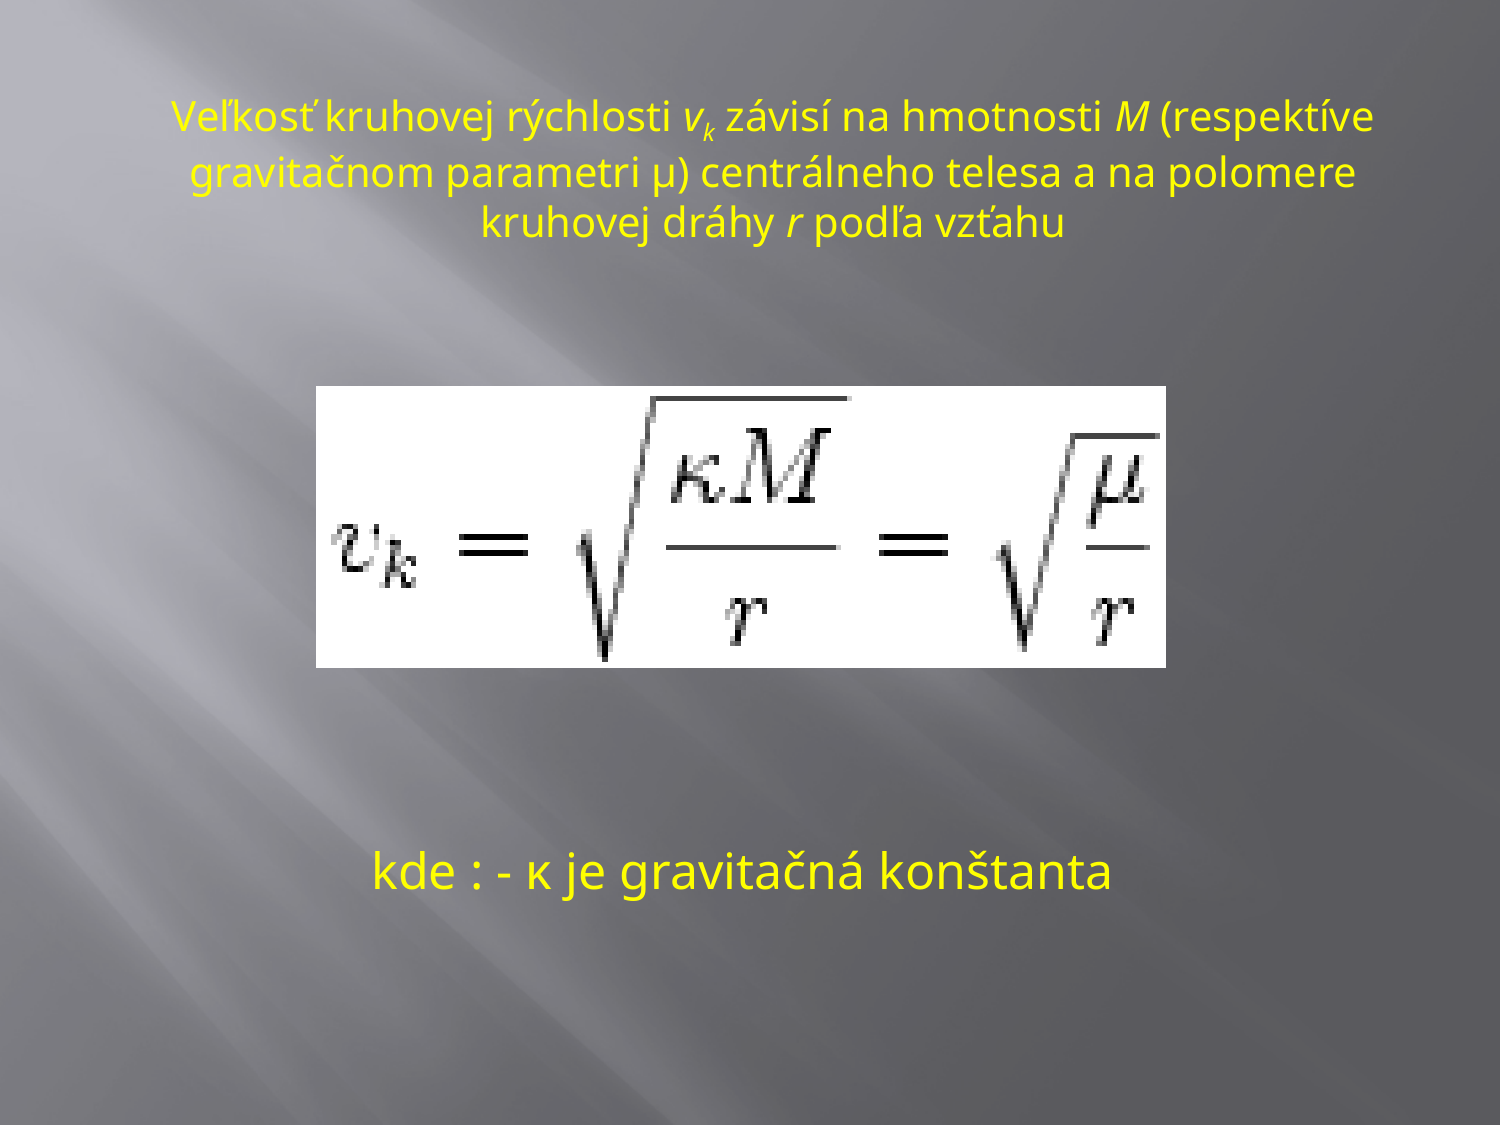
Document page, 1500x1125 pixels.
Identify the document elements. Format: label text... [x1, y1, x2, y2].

text_box Veľkosť kruhovej rýchlosti vk závisí na hmotnosti M (respektíve gravitačnom parametri μ) centrálneho telesa a na polomere kruhovej dráhy r podľa vzťahu [105, 82, 1442, 254]
text_box kde : - κ je gravitačná konštanta [356, 831, 1129, 967]
picture [316, 386, 1166, 669]
